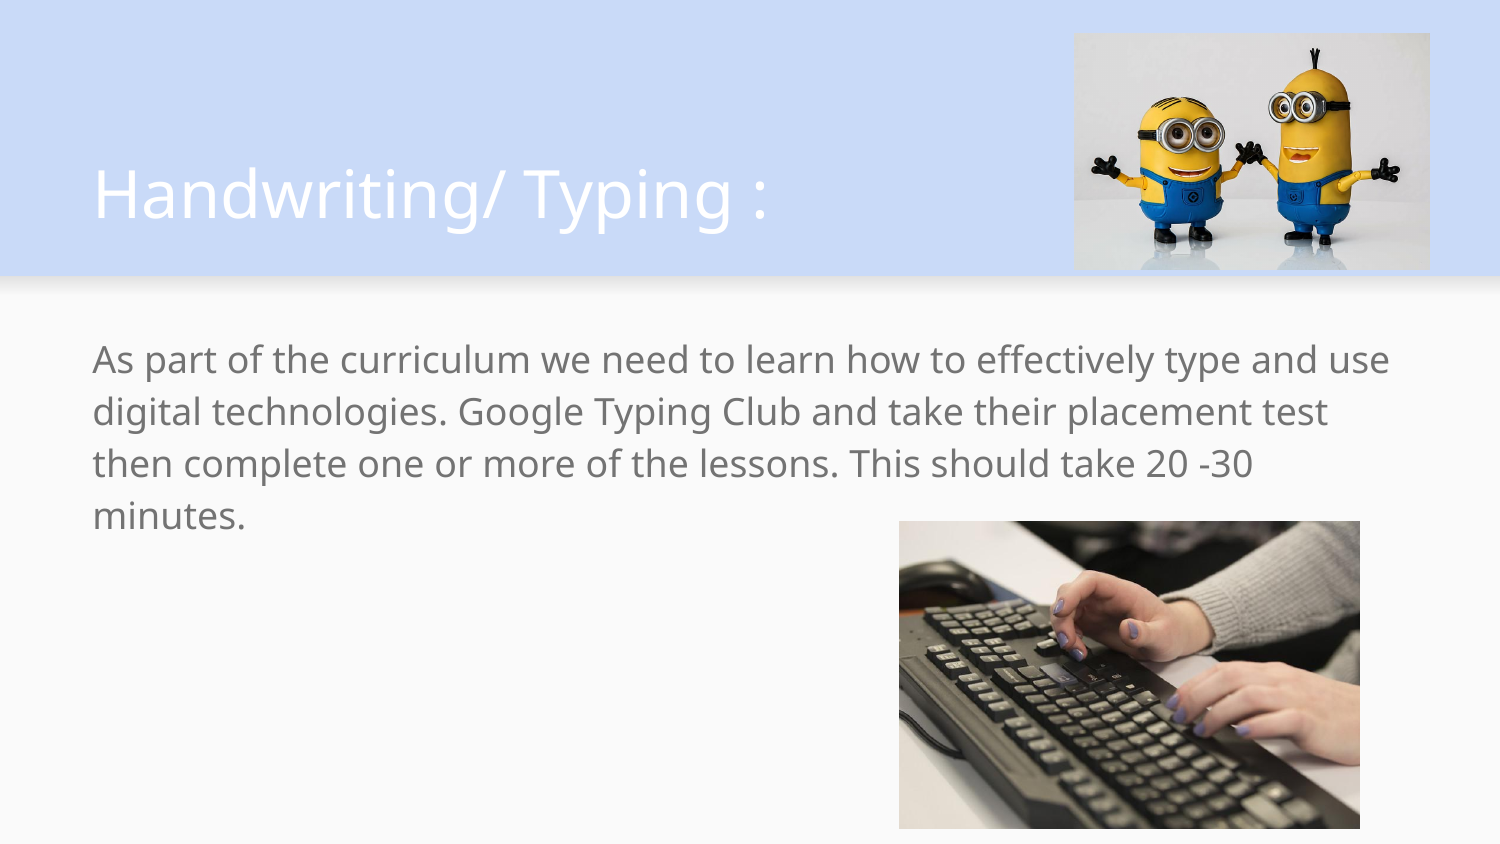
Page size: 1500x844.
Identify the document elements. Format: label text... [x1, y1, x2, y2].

title Handwriting/ Typing : [77, 121, 1068, 248]
list As part of the curriculum we need to learn how to effectively type and use digital technologies. Google Typing Club and take their placement test then complete one or more of the lessons. This should take 20 -30 minutes. [77, 314, 1427, 760]
picture [1073, 32, 1430, 271]
picture [899, 521, 1360, 830]
